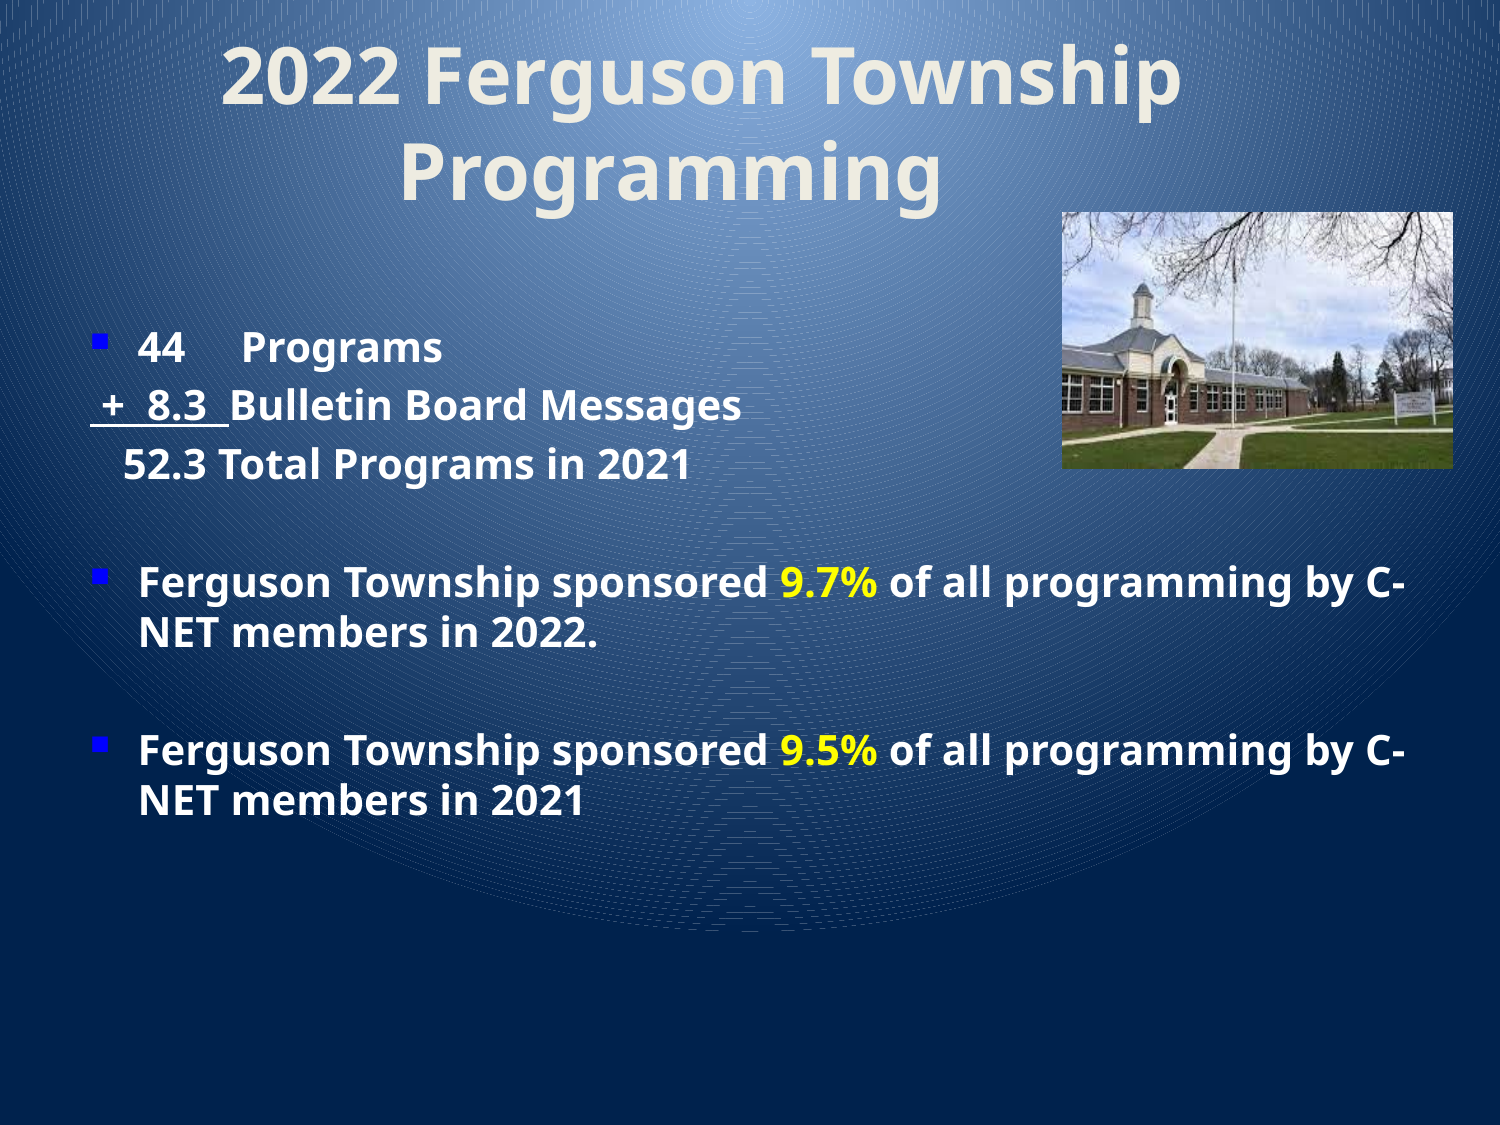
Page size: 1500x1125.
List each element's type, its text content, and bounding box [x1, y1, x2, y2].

list 44 Programs + 8.3 Bulletin Board Messages 52.3 Total Programs in 2021 Ferguson Township sponsored 9.7% of all programming by C-NET members in 2022. Ferguson Township sponsored 9.5% of all programming by C-NET members in 2021 [74, 312, 1426, 1063]
picture [1062, 212, 1453, 469]
title 2022 Ferguson Township Programming [74, 0, 1426, 238]
